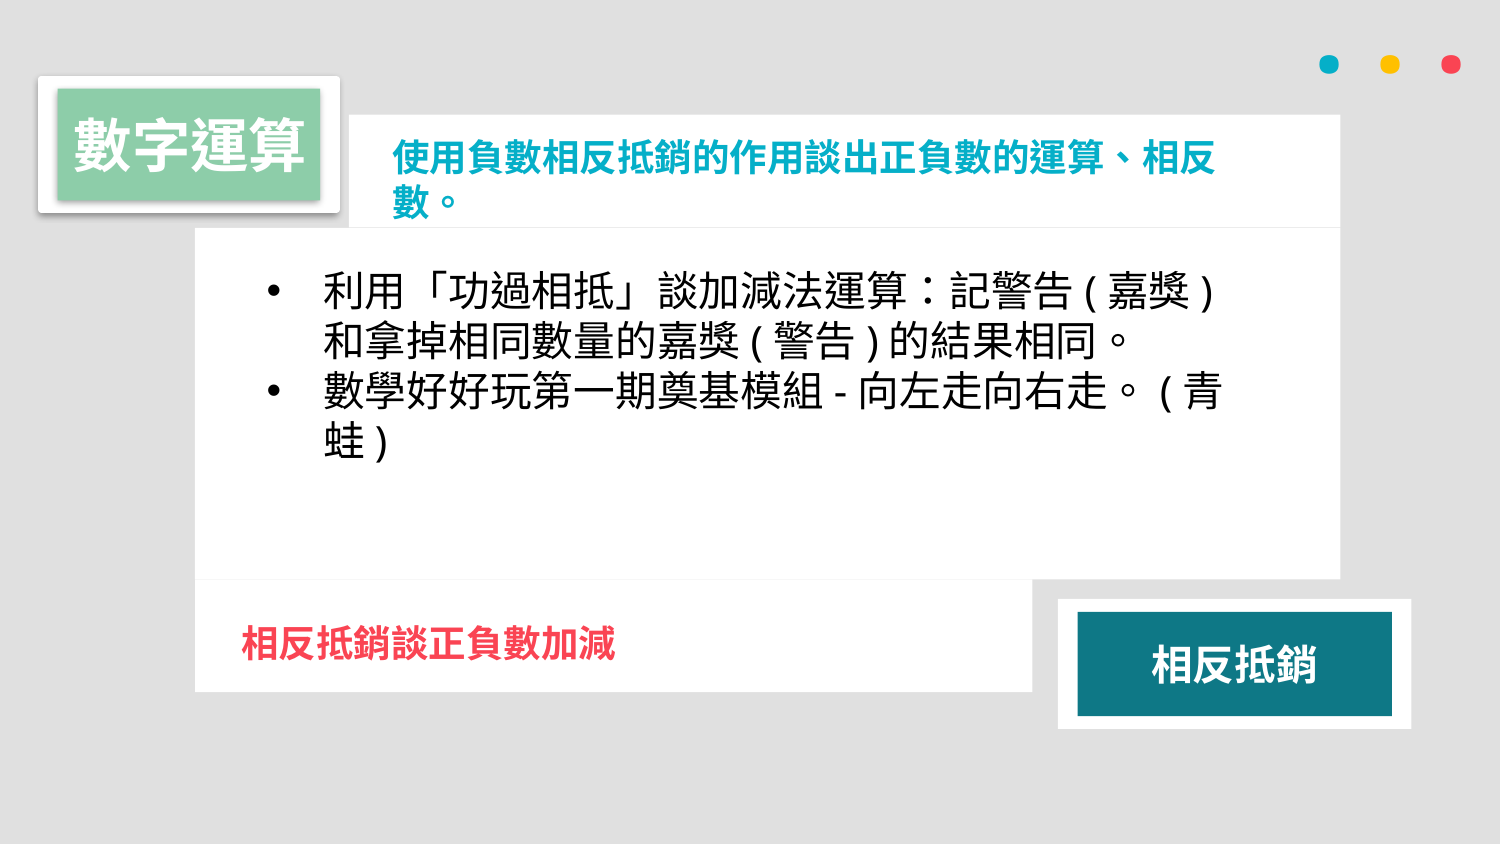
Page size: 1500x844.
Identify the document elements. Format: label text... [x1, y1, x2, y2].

text_box · · · [1234, 0, 1483, 135]
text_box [194, 114, 1341, 693]
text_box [40, 79, 337, 210]
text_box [1057, 598, 1412, 730]
